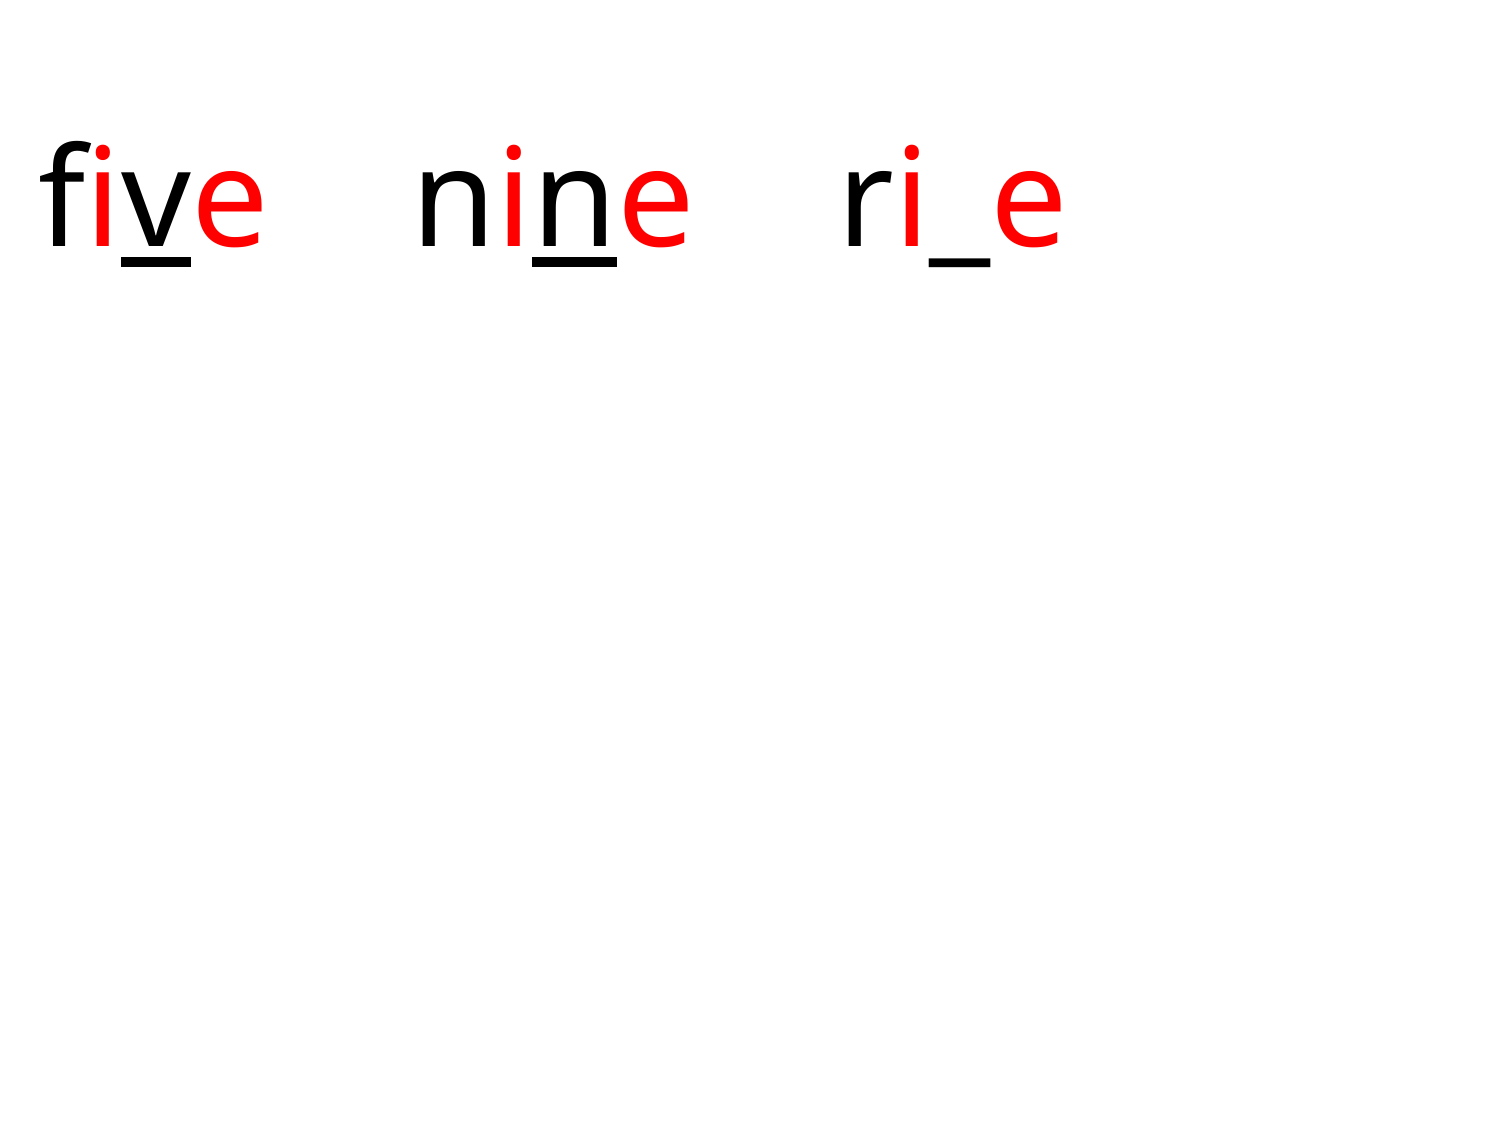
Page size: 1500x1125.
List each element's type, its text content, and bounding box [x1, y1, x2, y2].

text_box five nine ri_e [23, 101, 1500, 282]
